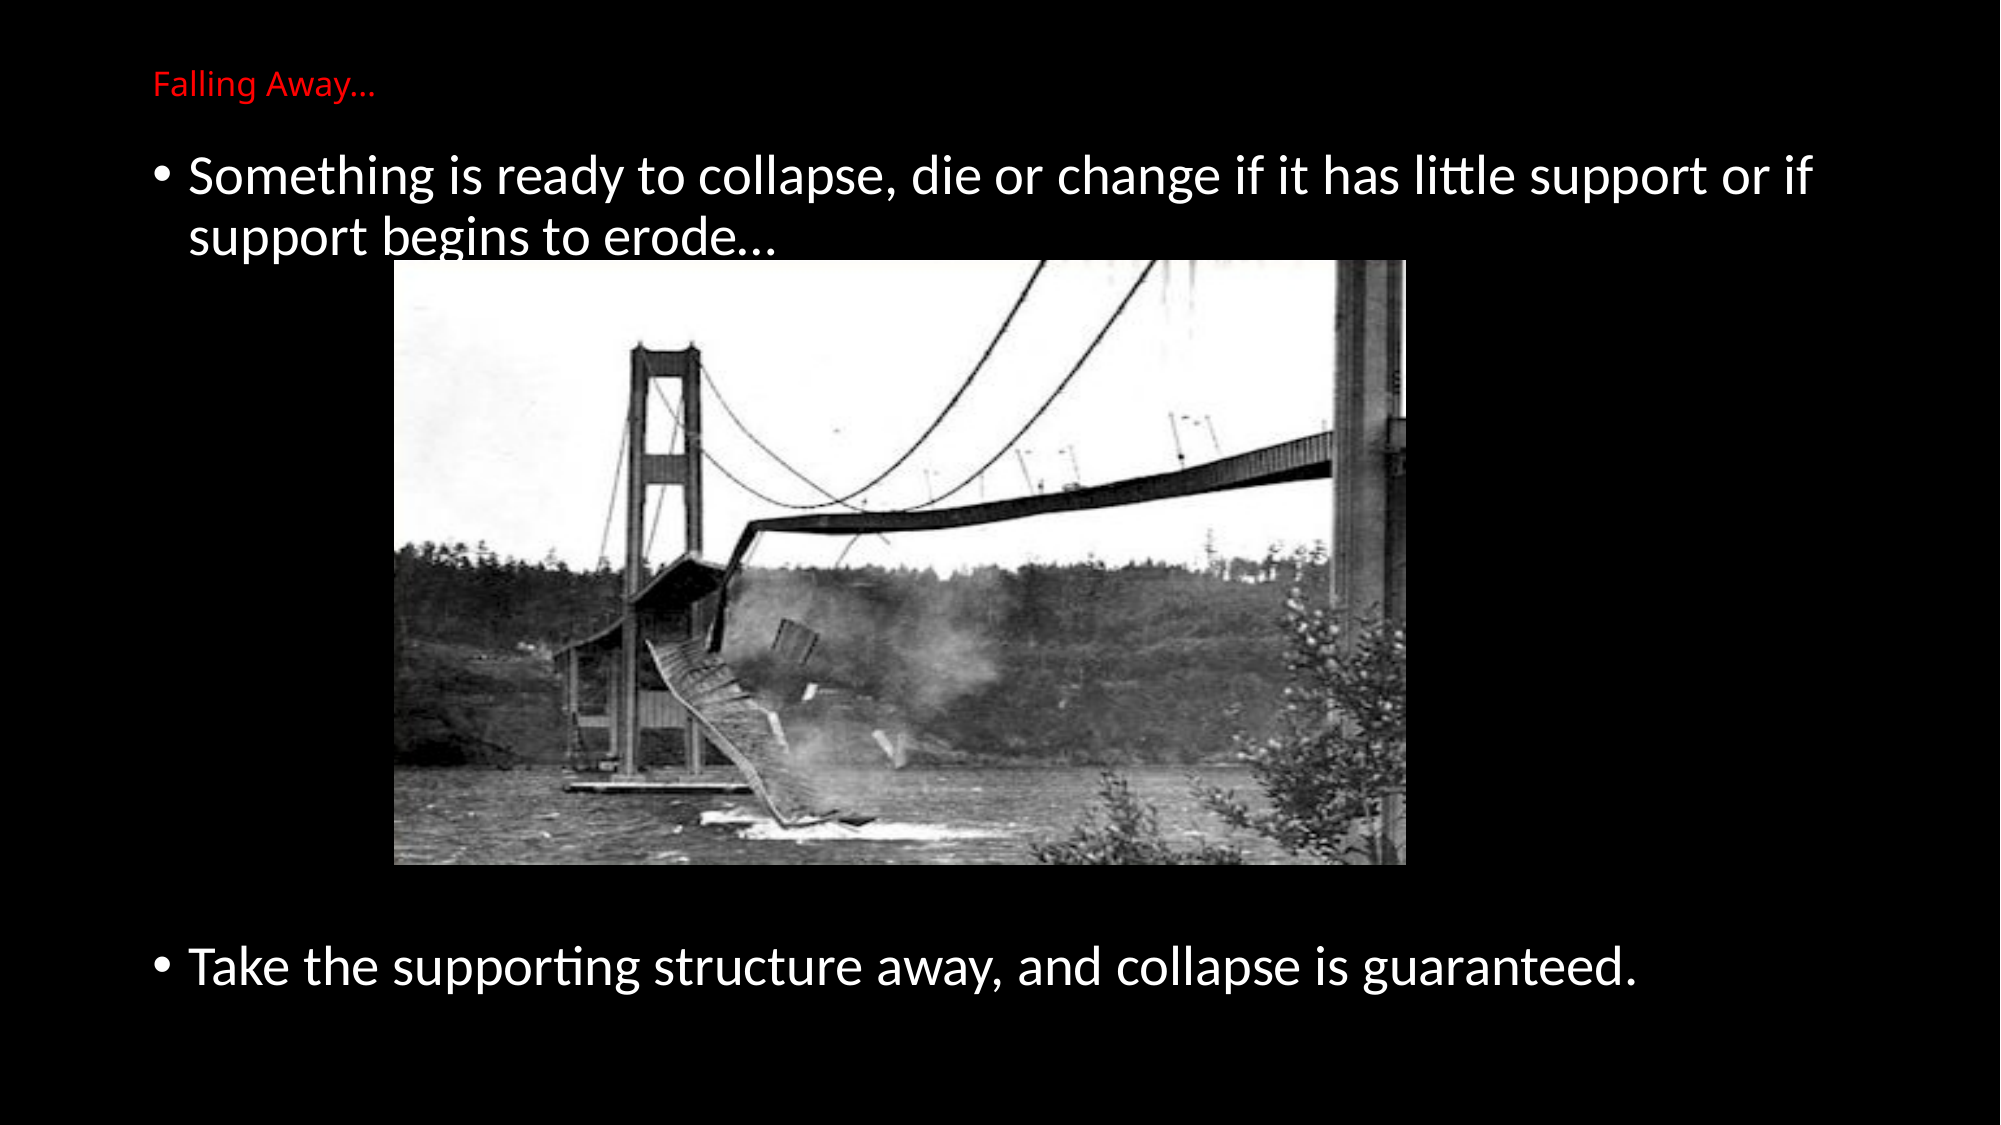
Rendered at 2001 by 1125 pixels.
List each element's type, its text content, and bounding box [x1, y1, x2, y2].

title Falling Away… [137, 59, 1863, 112]
picture [394, 260, 1406, 865]
list Something is ready to collapse, die or change if it has little support or if support begins to erode… Take the supporting structure away, and collapse is guaranteed. [137, 138, 1863, 1014]
